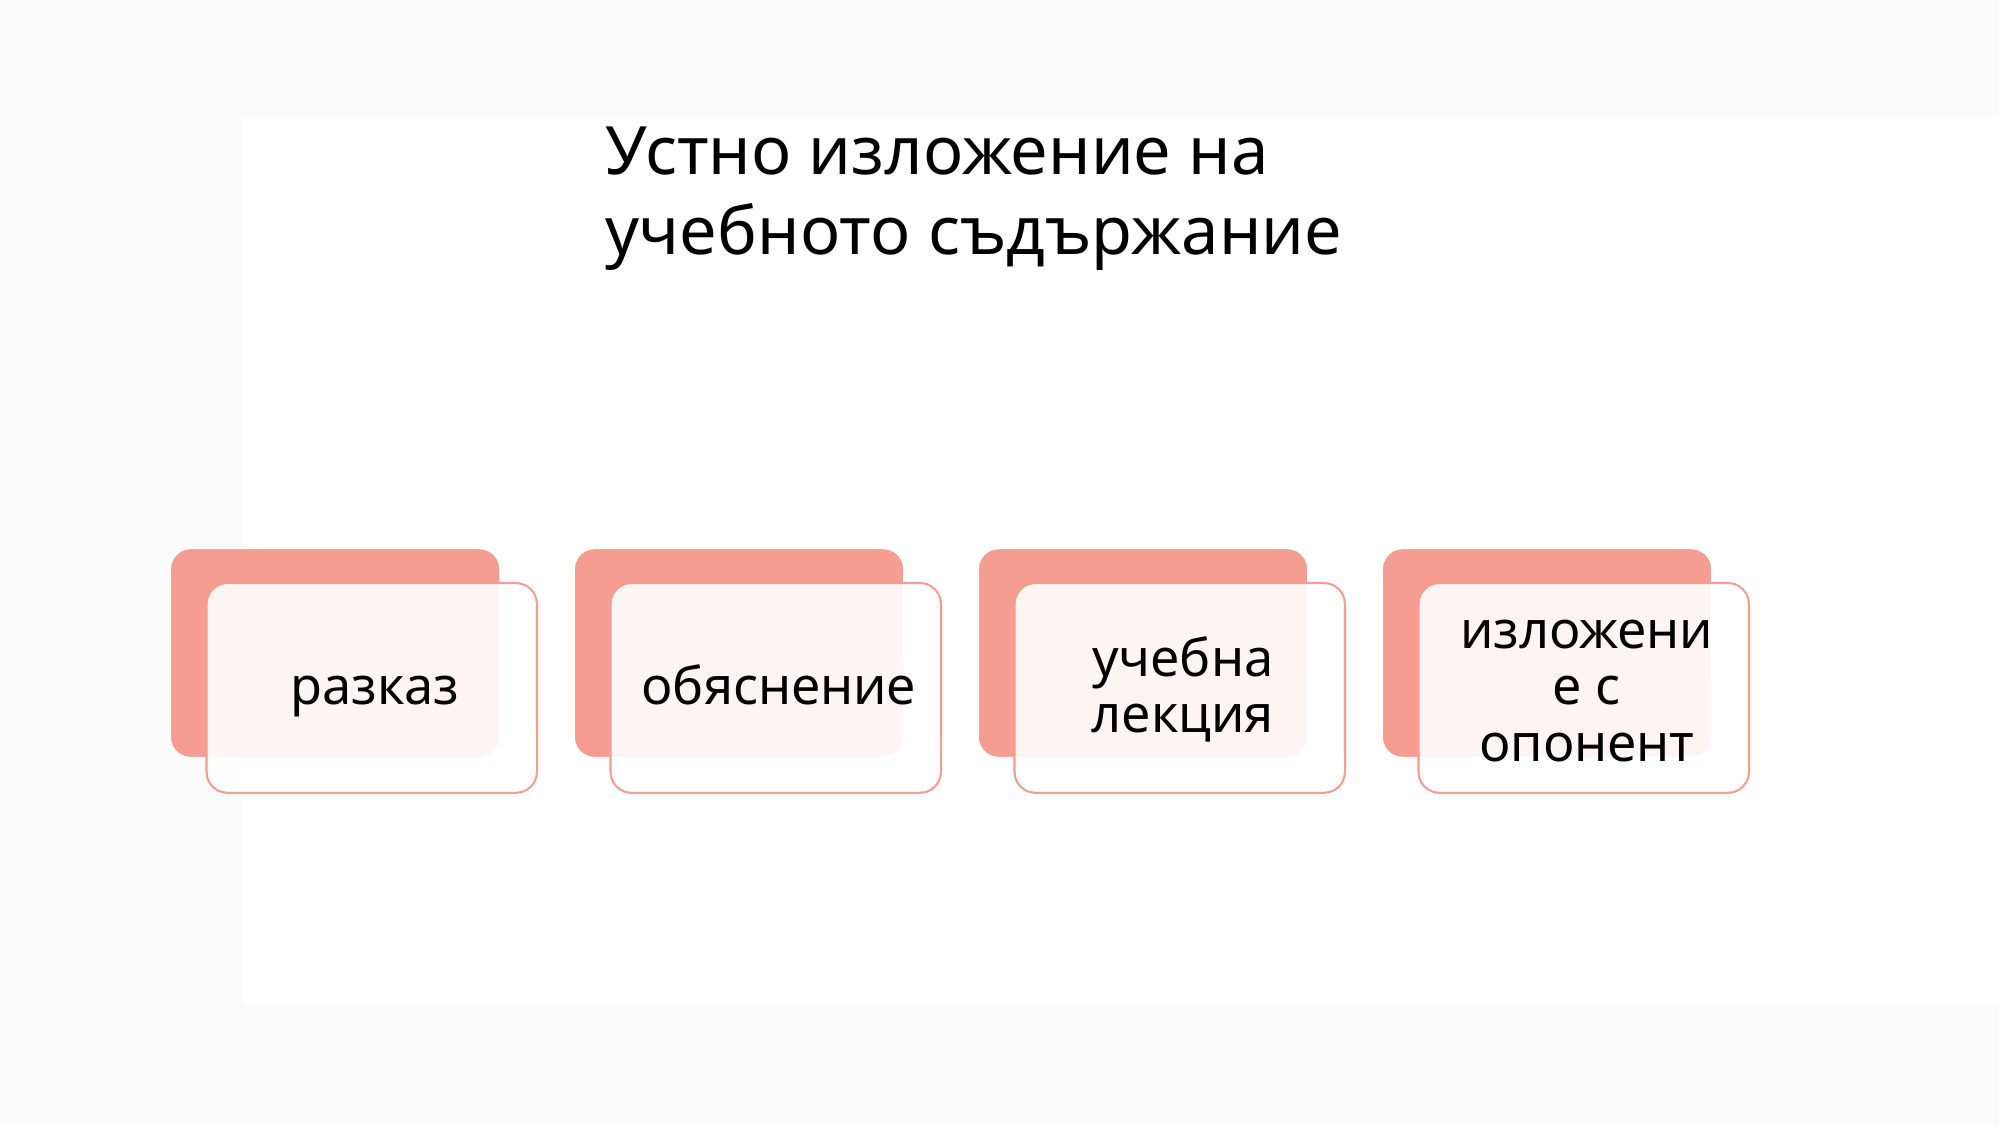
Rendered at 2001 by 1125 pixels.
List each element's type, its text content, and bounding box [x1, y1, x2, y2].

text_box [169, 398, 1750, 943]
text_box Устно изложение на учебното съдържание [590, 100, 1591, 275]
